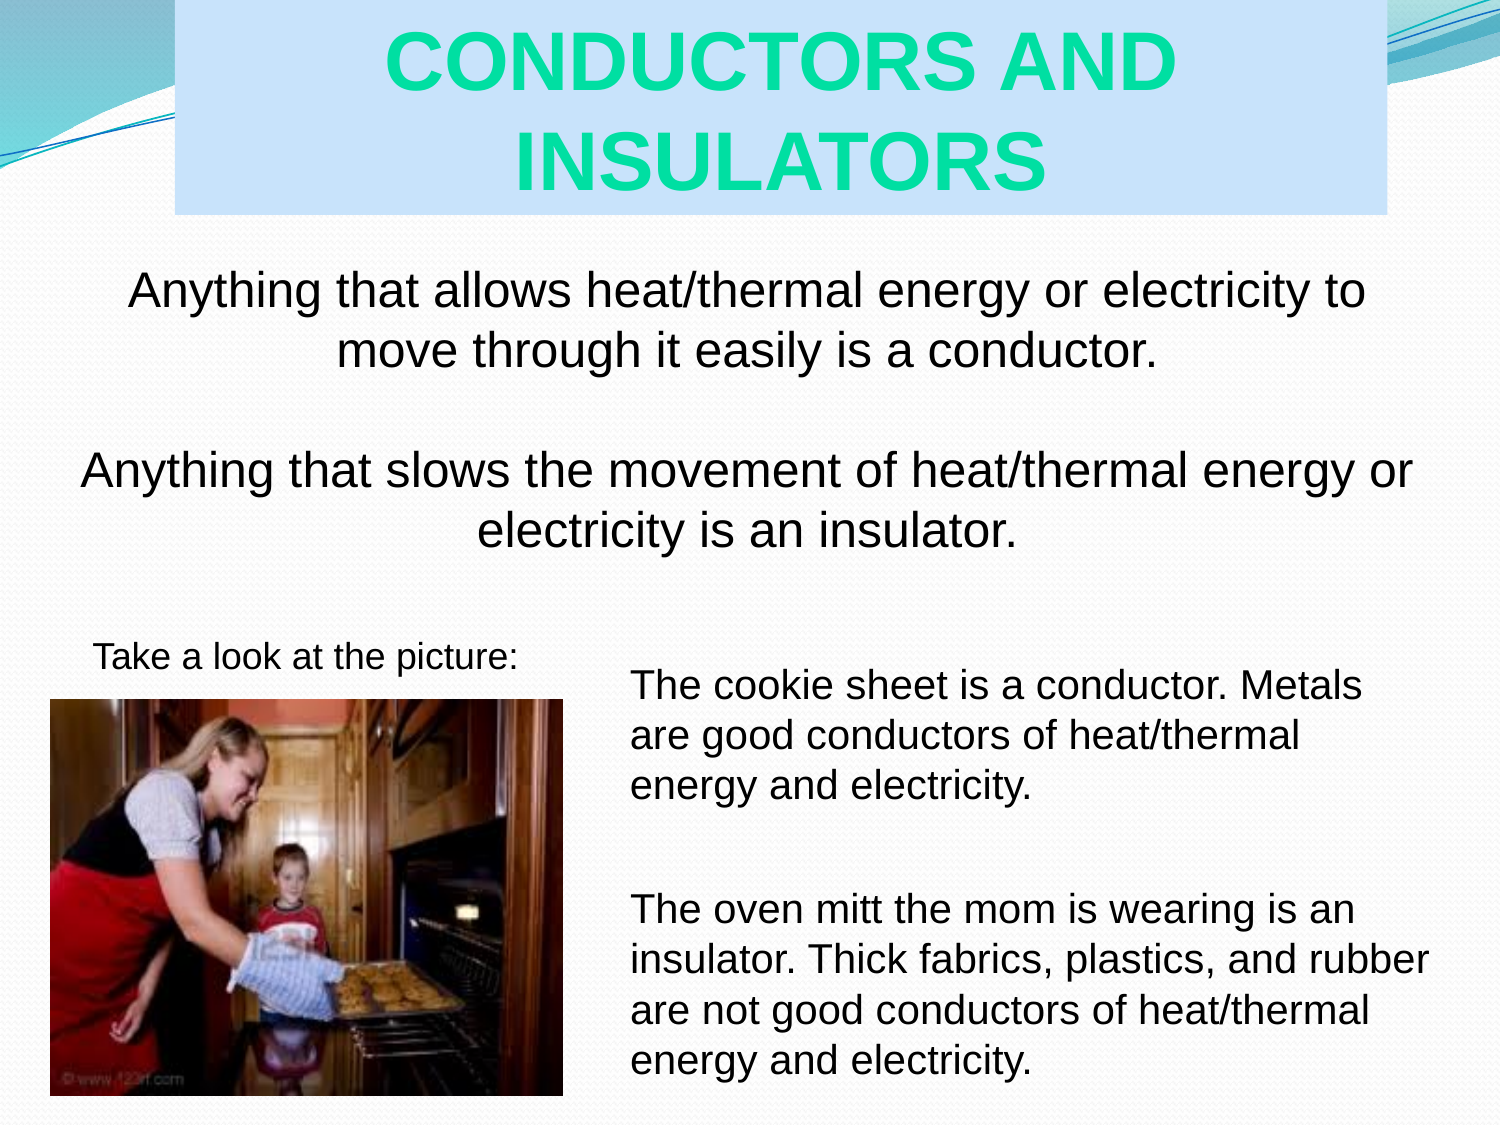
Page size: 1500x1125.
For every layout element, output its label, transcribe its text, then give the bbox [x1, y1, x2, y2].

picture [49, 699, 563, 1097]
text_box Anything that allows heat/thermal energy or electricity to move through it easily is a conductor. Anything that slows the movement of heat/thermal energy or electricity is an insulator. [62, 249, 1433, 625]
text_box The oven mitt the mom is wearing is an insulator. Thick fabrics, plastics, and rubber are not good conductors of heat/thermal energy and electricity. [615, 874, 1446, 1090]
text_box Take a look at the picture: [77, 624, 534, 685]
text_box Conductors and insulators [174, 0, 1388, 215]
text_box The cookie sheet is a conductor. Metals are good conductors of heat/thermal energy and electricity. [615, 650, 1379, 815]
